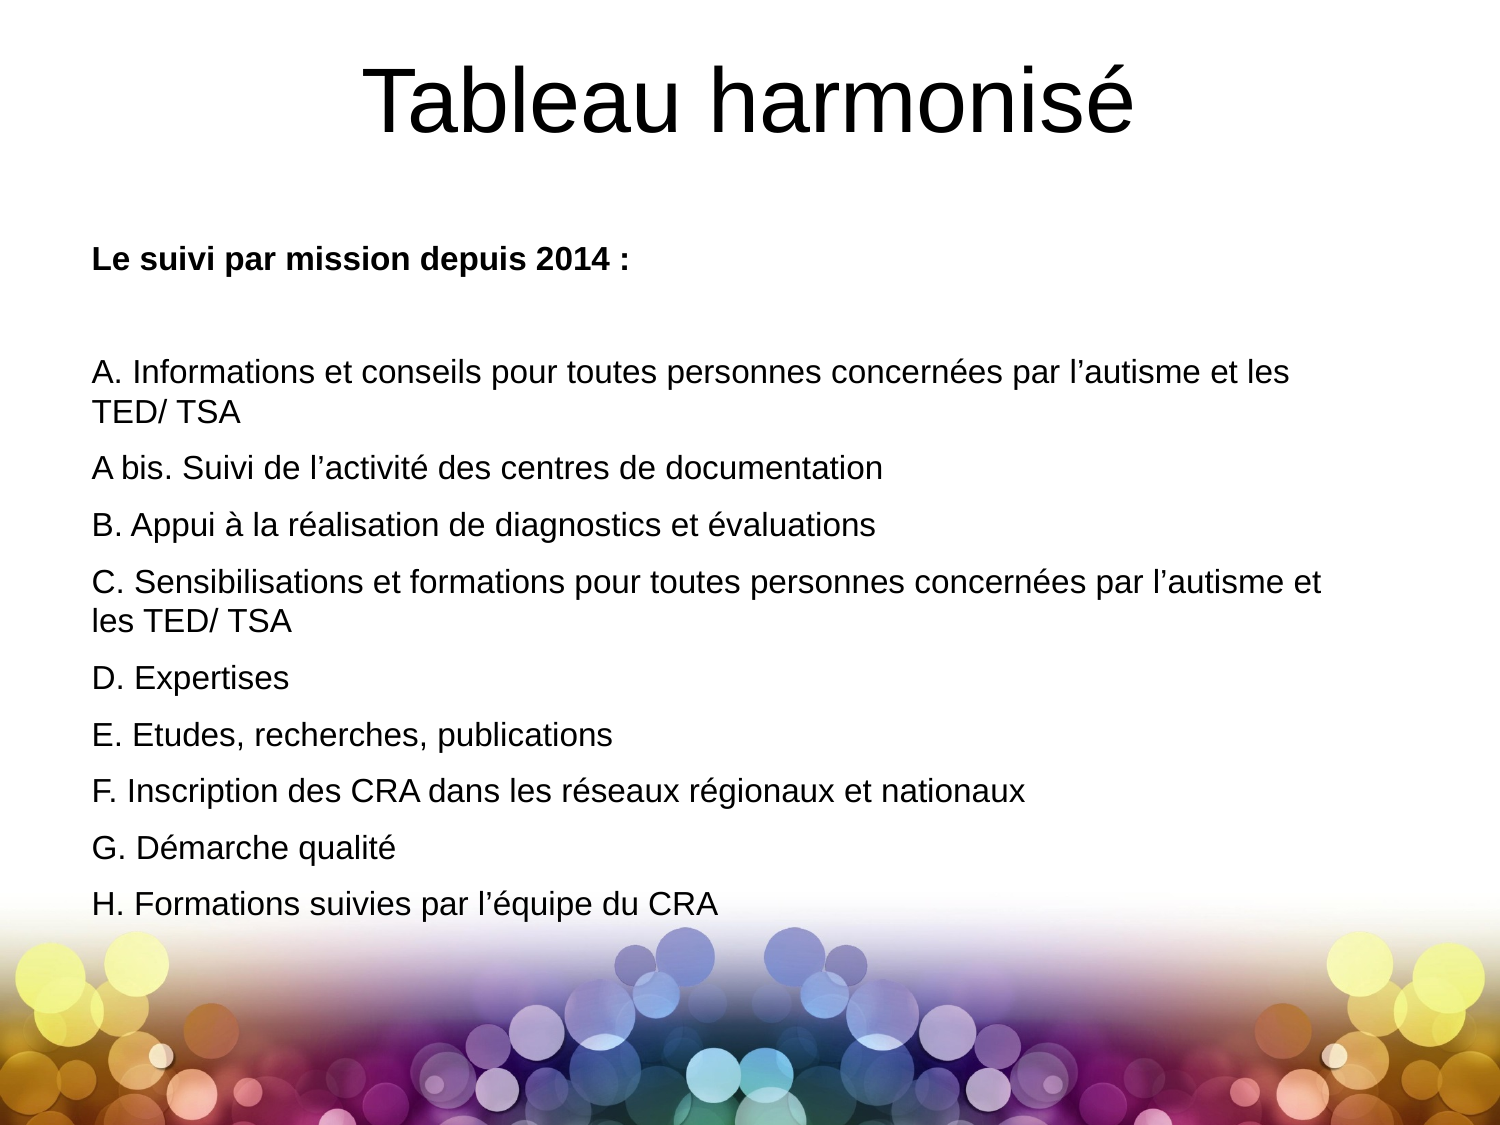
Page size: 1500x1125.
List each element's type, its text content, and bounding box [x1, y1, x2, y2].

title Tableau harmonisé [112, 31, 1387, 161]
picture [0, 875, 1500, 1125]
list Le suivi par mission depuis 2014 : Informations et conseils pour toutes personnes concernées par l’autisme et les TED/ TSA A bis. Suivi de l’activité des centres de documentation B. Appui à la réalisation de diagnostics et évaluations C. Sensibilisations et formations pour toutes personnes concernées par l’autisme et les TED/ TSA D. Expertises E. Etudes, recherches, publications F. Inscription des CRA dans les réseaux régionaux et nationaux G. Démarche qualité H. Formations suivies par l’équipe du CRA [76, 172, 1387, 1094]
